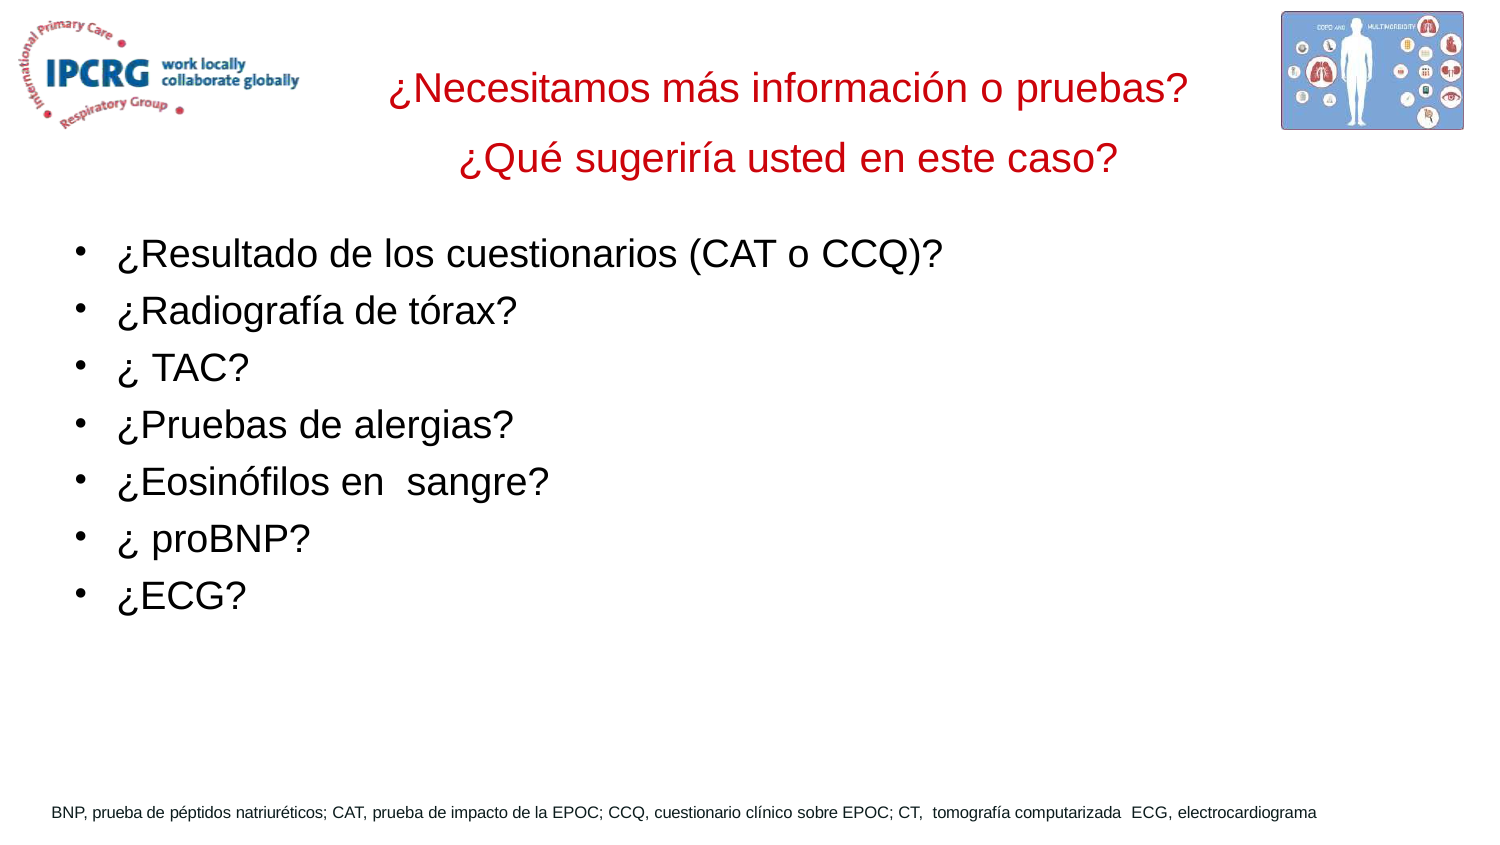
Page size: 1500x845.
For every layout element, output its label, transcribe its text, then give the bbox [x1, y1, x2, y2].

title ¿Necesitamos más información o pruebas? ¿Qué sugeriría usted en este caso? [287, 41, 1305, 185]
text_box ¿Resultado de los cuestionarios (CAT o CCQ)? ¿Radiografía de tórax? ¿ TAC? ¿Pruebas de alergias? ¿Eosinófilos en sangre? ¿ proBNP? ¿ECG? [71, 216, 1063, 618]
text_box [1281, 11, 1464, 130]
picture [18, 20, 301, 130]
text_box BNP, prueba de péptidos natriuréticos; CAT, prueba de impacto de la EPOC; CCQ, cuestionario clínico sobre EPOC; CT, tomografía computarizada ECG, electrocardiograma [49, 778, 1363, 826]
